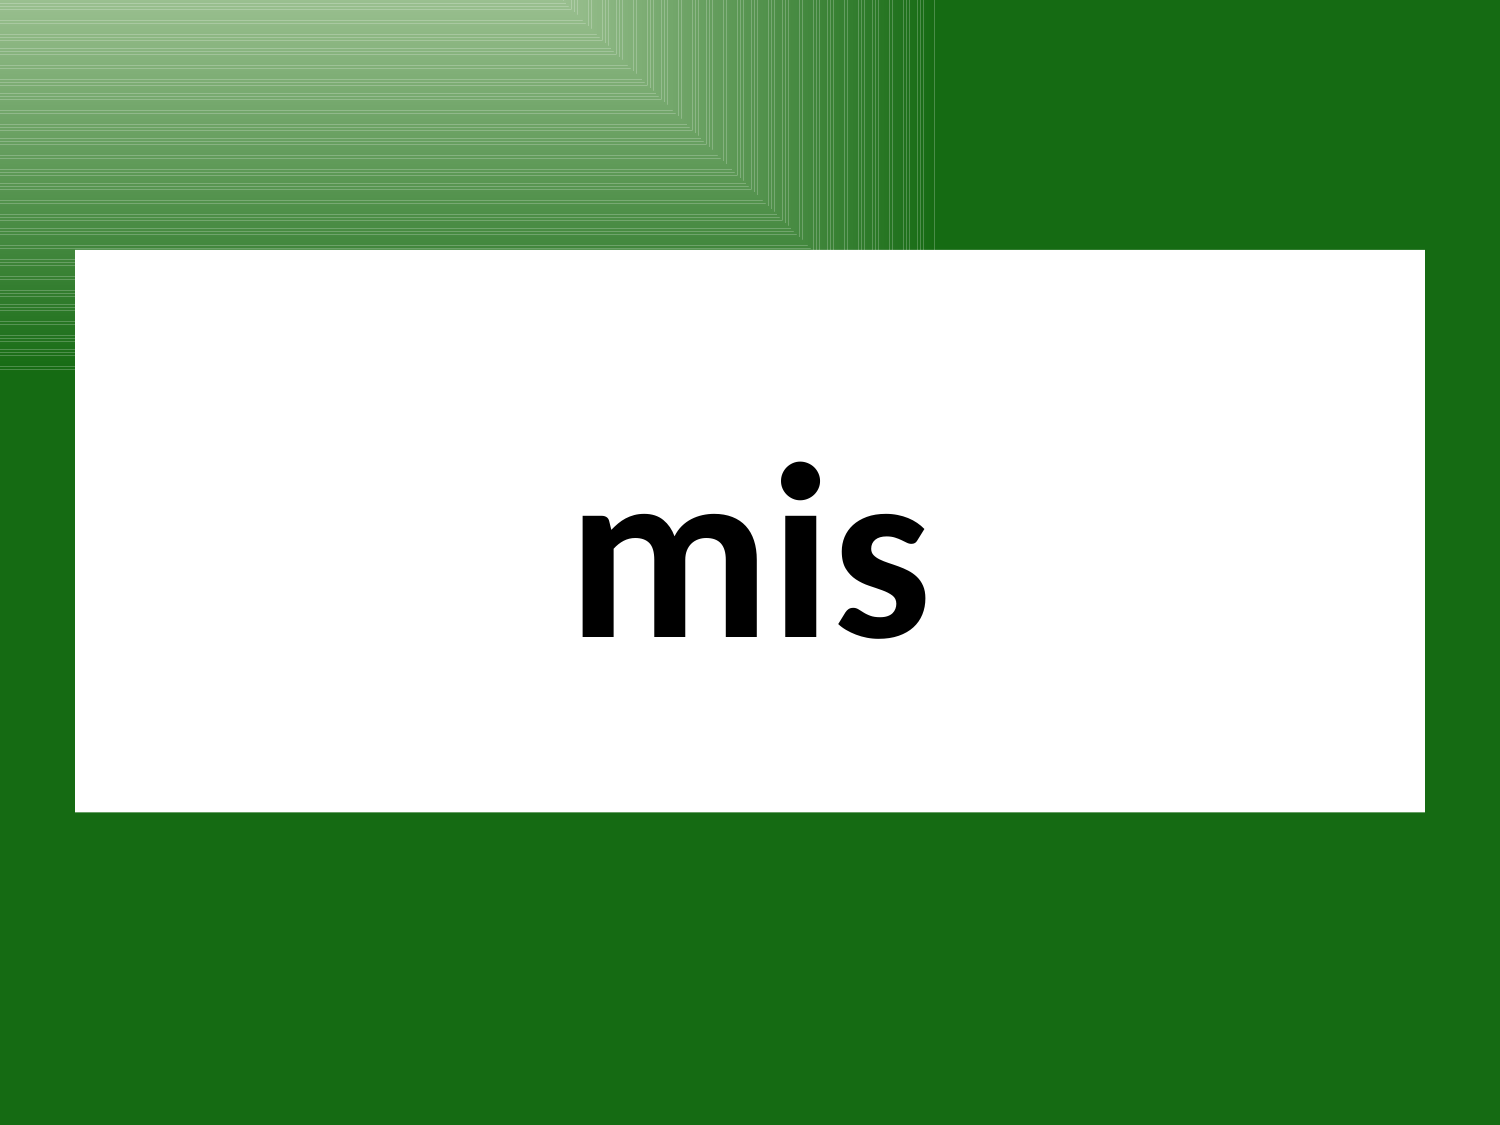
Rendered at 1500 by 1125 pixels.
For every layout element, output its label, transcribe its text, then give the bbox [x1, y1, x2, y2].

list mis [74, 249, 1426, 813]
